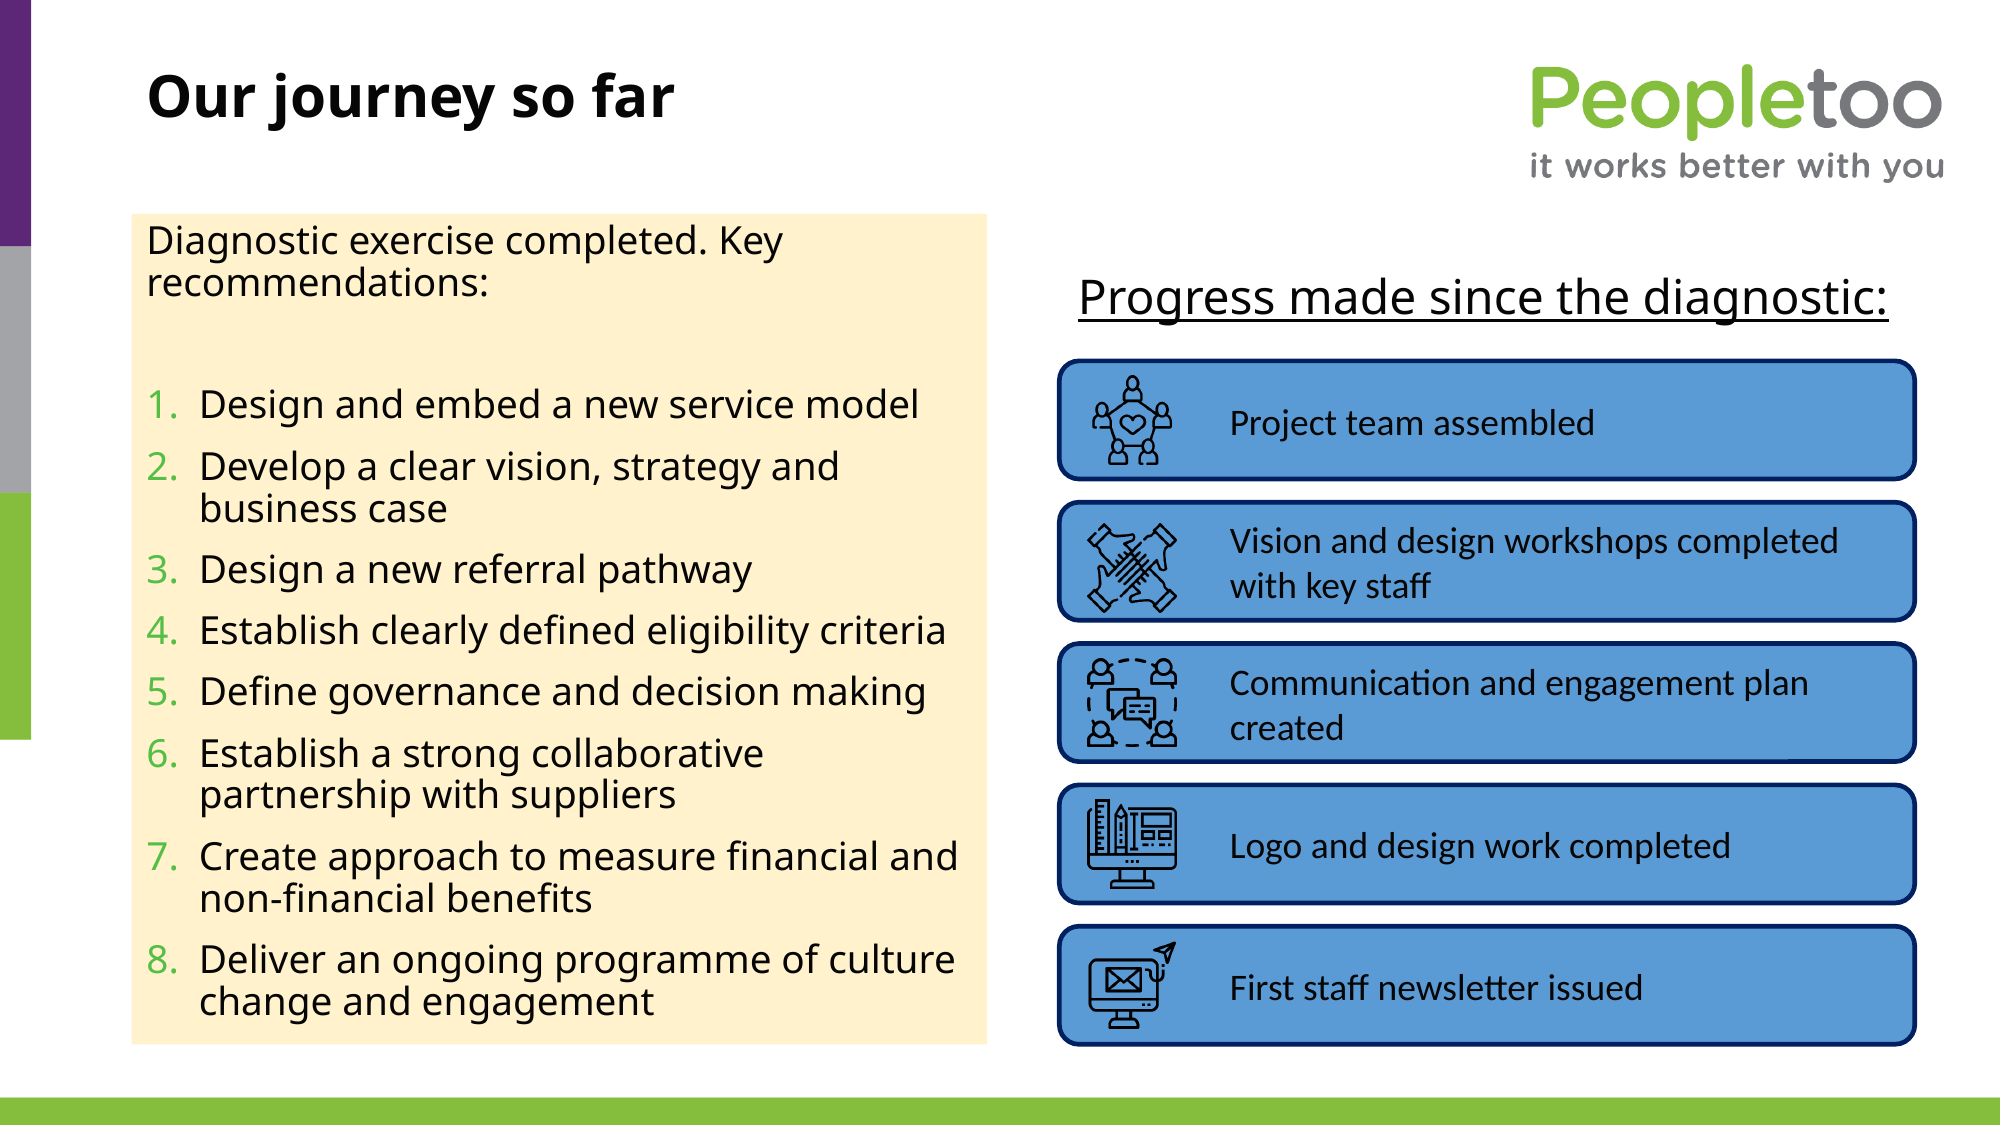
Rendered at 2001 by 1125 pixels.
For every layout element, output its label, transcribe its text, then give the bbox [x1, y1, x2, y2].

picture [0, 0, 2000, 1125]
title Our journey so far [131, 59, 1499, 207]
text_box Logo and design work completed [1058, 783, 1916, 905]
list Diagnostic exercise completed. Key recommendations: Design and embed a new service model Develop a clear vision, strategy and business case Design a new referral pathway Establish clearly defined eligibility criteria Define governance and decision making Establish a strong collaborative partnership with suppliers Create approach to measure financial and non-financial benefits Deliver an ongoing programme of culture change and engagement [131, 213, 988, 1045]
list Progress made since the diagnostic: [1063, 266, 1919, 347]
text_box Project team assembled [1058, 359, 1916, 481]
text_box Vision and design workshops completed with key staff [1058, 501, 1916, 622]
text_box Communication and engagement plan created [1058, 642, 1916, 763]
text_box First staff newsletter issued [1058, 925, 1916, 1046]
